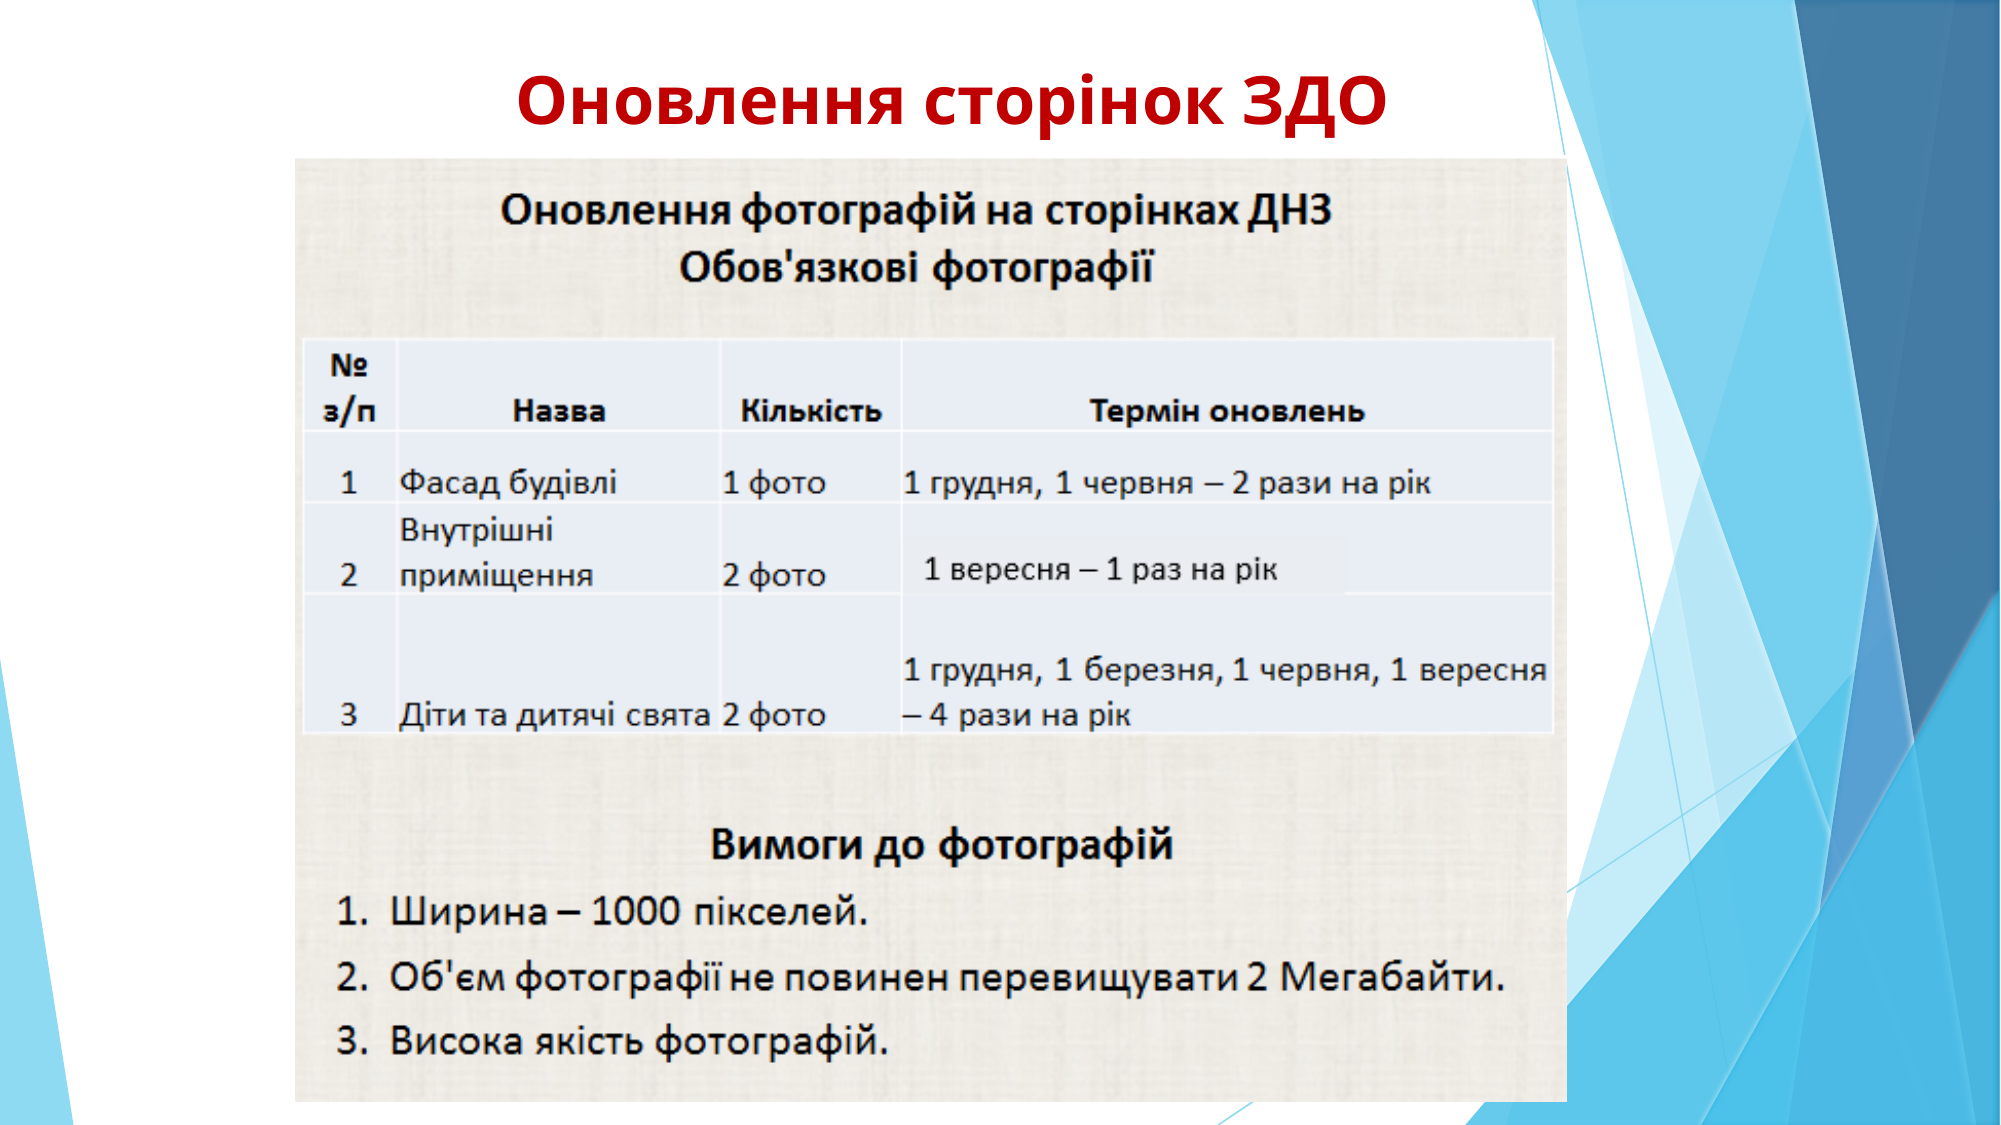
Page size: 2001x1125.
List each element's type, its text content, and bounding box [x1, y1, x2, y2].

title Оновлення сторінок ЗДО [247, 49, 1658, 156]
picture [295, 155, 1567, 1103]
